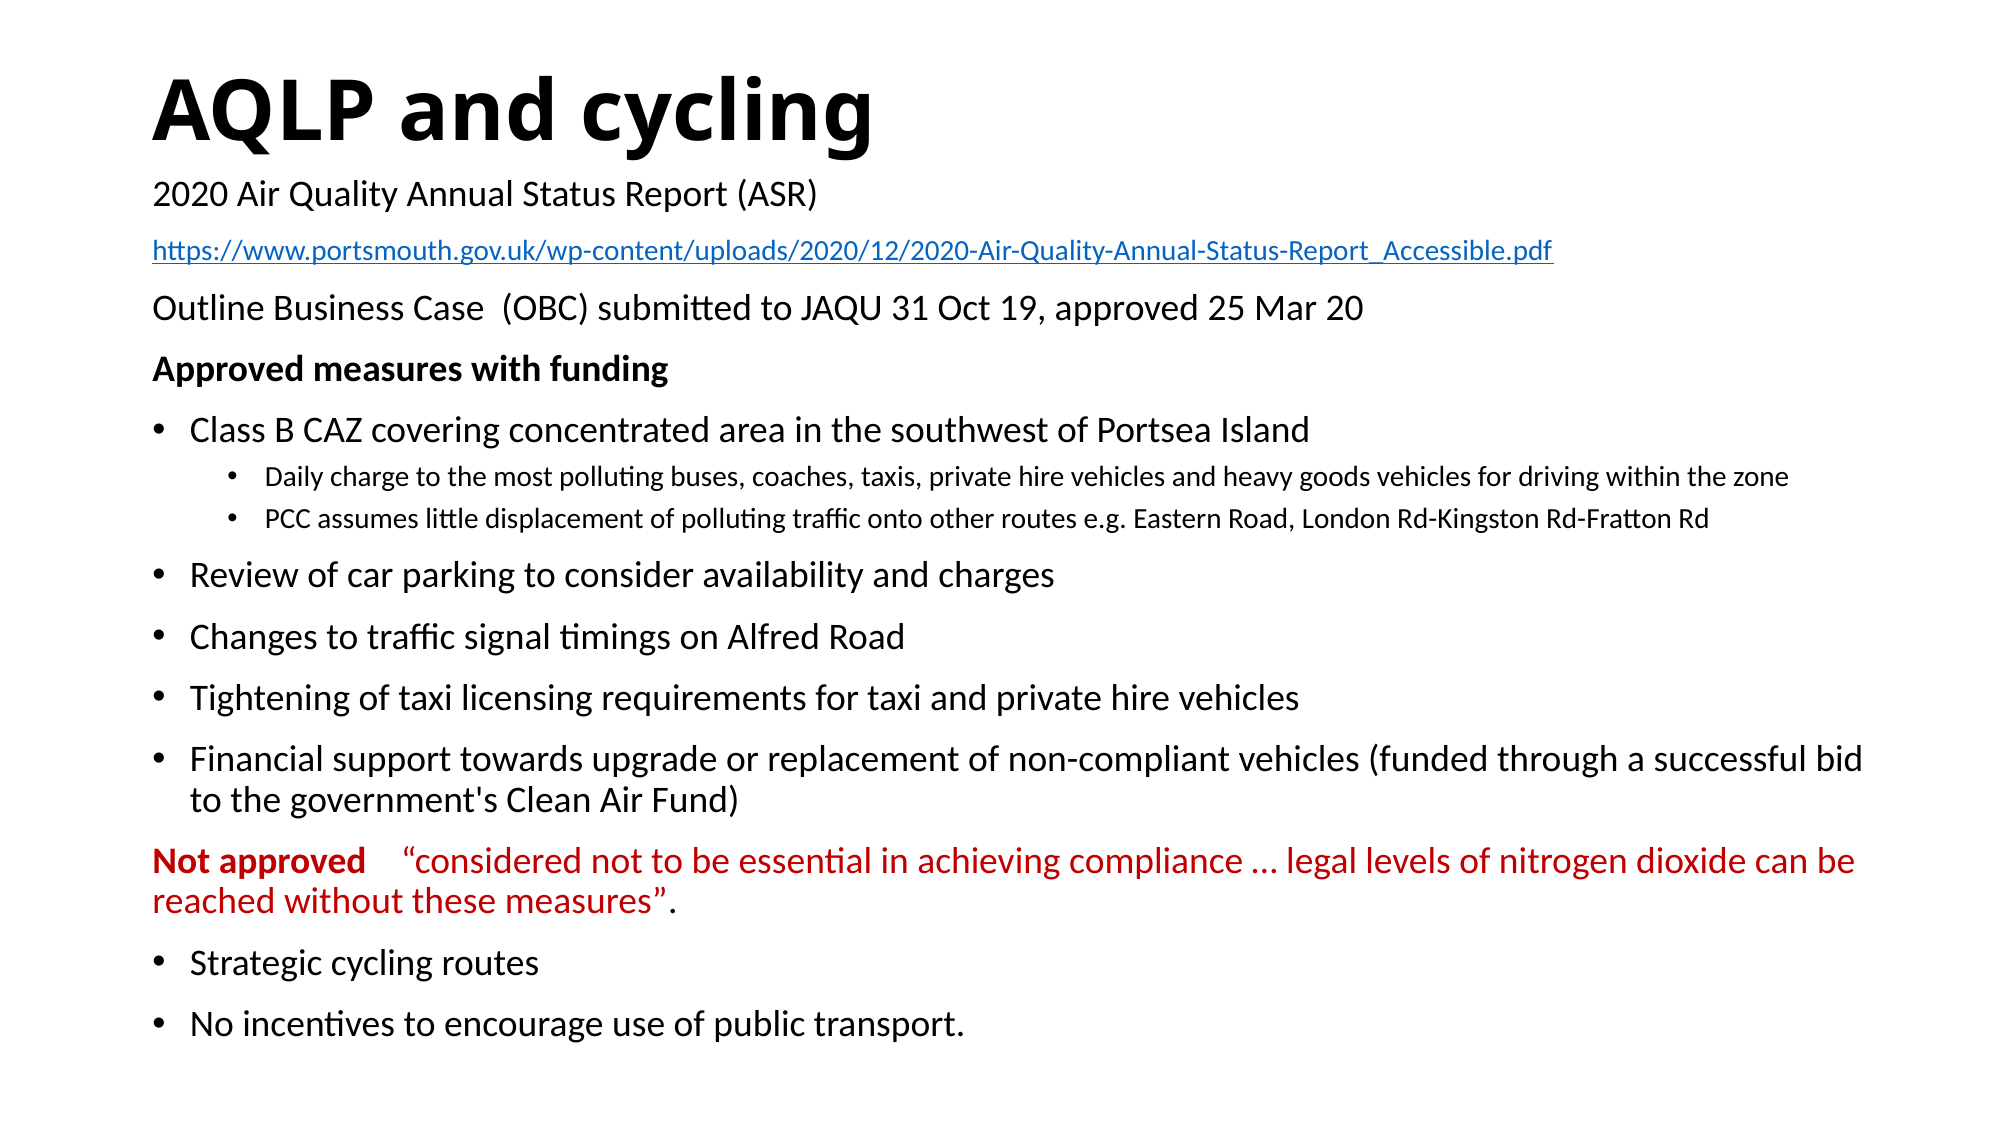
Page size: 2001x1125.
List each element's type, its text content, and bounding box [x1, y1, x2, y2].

title AQLP and cycling [137, 59, 1863, 166]
list 2020 Air Quality Annual Status Report (ASR) https://www.portsmouth.gov.uk/wp-content/uploads/2020/12/2020-Air-Quality-Annual-Status-Report_Accessible.pdf Outline Business Case (OBC) submitted to JAQU 31 Oct 19, approved 25 Mar 20 Approved measures with funding Class B CAZ covering concentrated area in the southwest of Portsea Island Daily charge to the most polluting buses, coaches, taxis, private hire vehicles and heavy goods vehicles for driving within the zone PCC assumes little displacement of polluting traffic onto other routes e.g. Eastern Road, London Rd-Kingston Rd-Fratton Rd Review of car parking to consider availability and charges Changes to traffic signal timings on Alfred Road Tightening of taxi licensing requirements for taxi and private hire vehicles Financial support towards upgrade or replacement of non-compliant vehicles (funded through a successful bid to the government's Clean Air Fund) Not approved “considered not to be essential in achieving compliance … legal levels of nitrogen dioxide can be reached without these measures”. Strategic cycling routes No incentives to encourage use of public transport. [137, 166, 1892, 1066]
